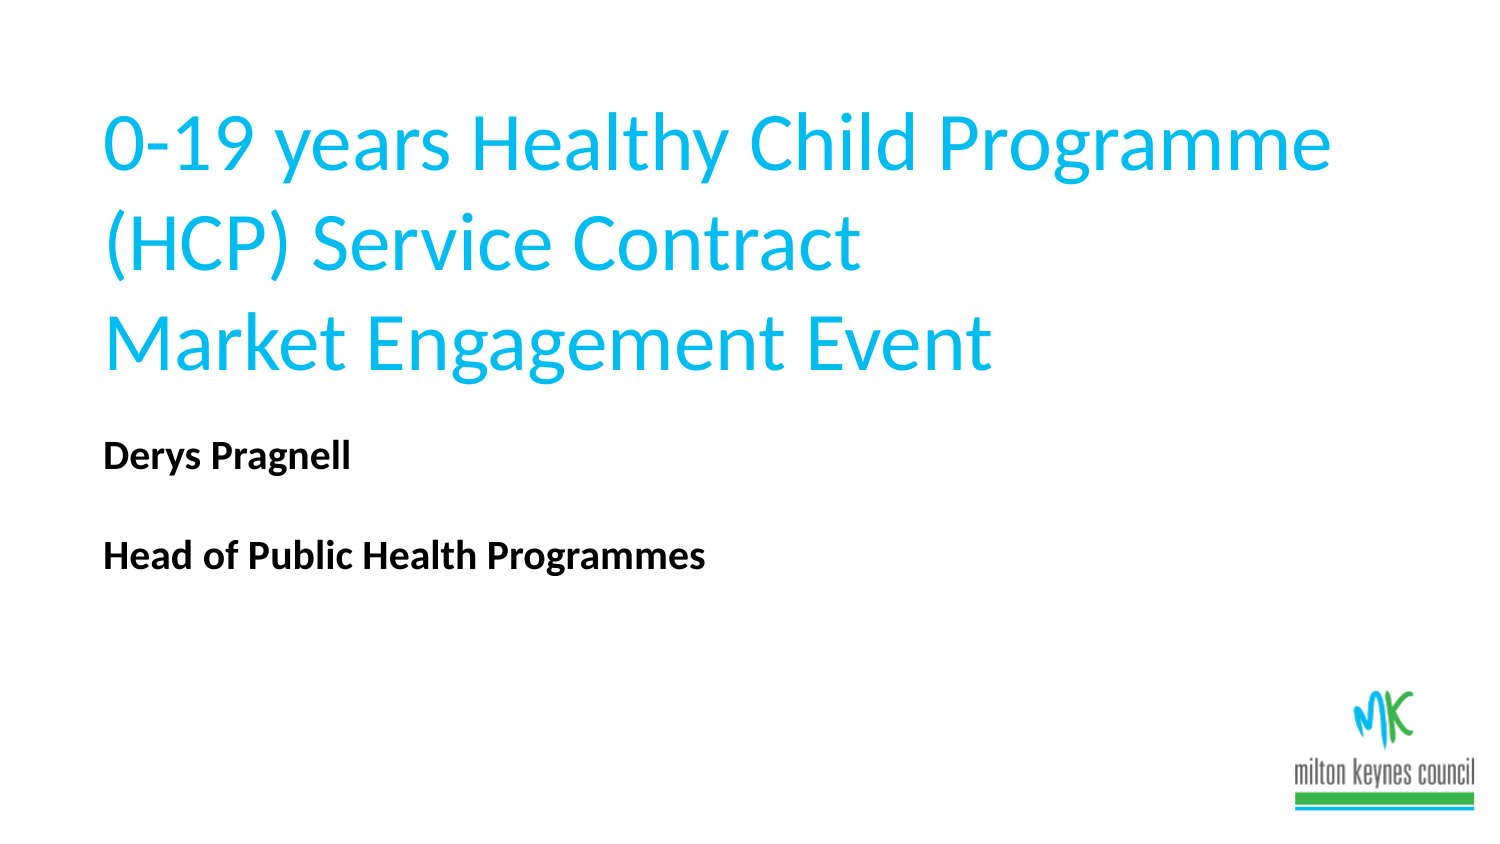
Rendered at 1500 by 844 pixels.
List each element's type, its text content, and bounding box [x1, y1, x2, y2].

text_box 0-19 years Healthy Child Programme (HCP) Service Contract Market Engagement Event [88, 80, 655, 395]
text_box [655, 0, 1500, 712]
text_box Derys Pragnell Head of Public Health Programmes [88, 420, 655, 586]
picture [1293, 688, 1476, 813]
